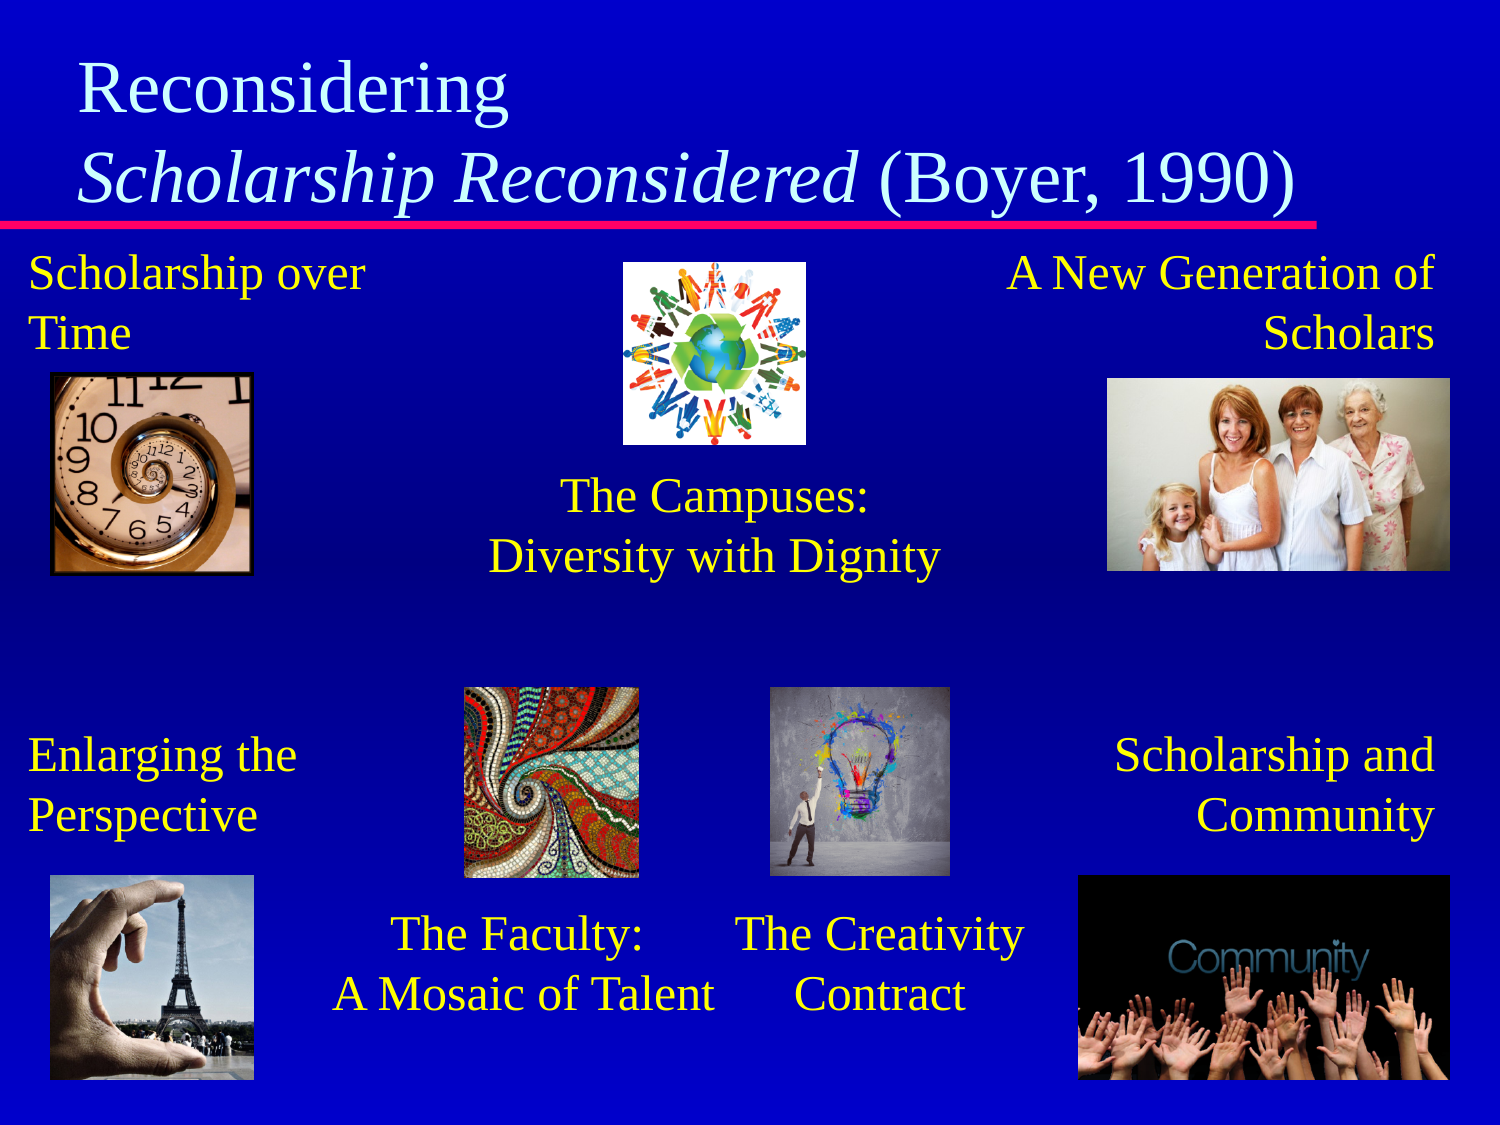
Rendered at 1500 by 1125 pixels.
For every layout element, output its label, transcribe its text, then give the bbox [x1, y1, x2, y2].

text_box Enlarging the Perspective [12, 713, 401, 849]
picture [1107, 377, 1451, 571]
picture [464, 686, 640, 878]
text_box The Faculty: A Mosaic of Talent [292, 893, 697, 1029]
picture [49, 875, 254, 1080]
picture [623, 262, 807, 445]
title Reconsidering Scholarship Reconsidered (Boyer, 1990) [62, 43, 1451, 226]
text_box The Campuses: Diversity with Dignity [462, 455, 968, 591]
picture [49, 372, 254, 577]
text_box Scholarship and Community [1018, 713, 1450, 849]
picture [1077, 875, 1451, 1080]
text_box A New Generation of Scholars [937, 232, 1450, 367]
picture [769, 686, 951, 877]
list Scholarship over Time [12, 231, 488, 320]
text_box The Creativity Contract [697, 893, 1063, 1029]
